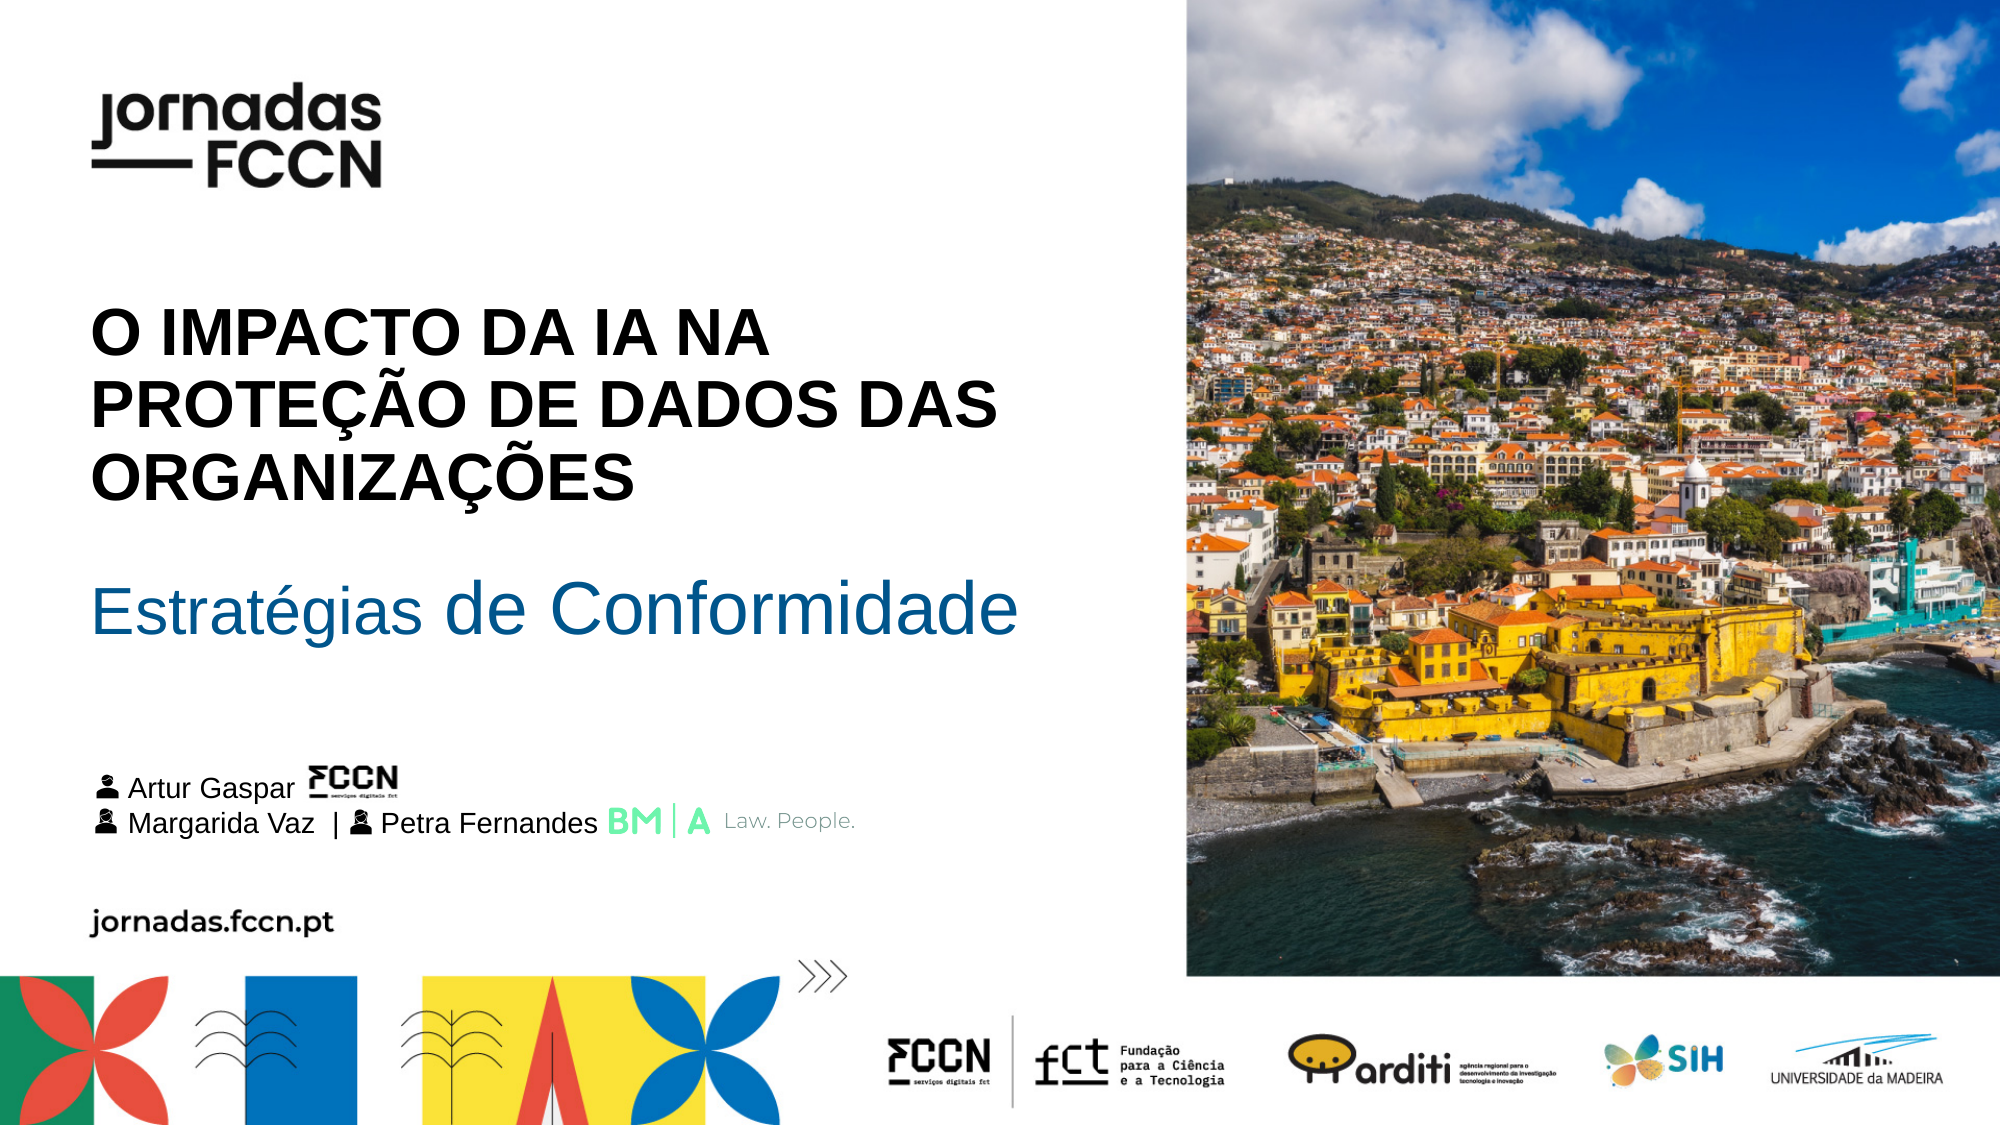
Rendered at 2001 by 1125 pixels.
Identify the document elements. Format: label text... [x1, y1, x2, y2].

picture [0, 0, 2000, 1125]
subtitle Estratégias de Conformidade [75, 562, 1142, 679]
text_box Artur Gaspar Margarida Vaz | Petra Fernandes [113, 762, 1114, 848]
title O IMPACTO DA IA NA PROTEÇÃO DE DADOS DAS ORGANIZAÇÕES [75, 230, 1142, 522]
